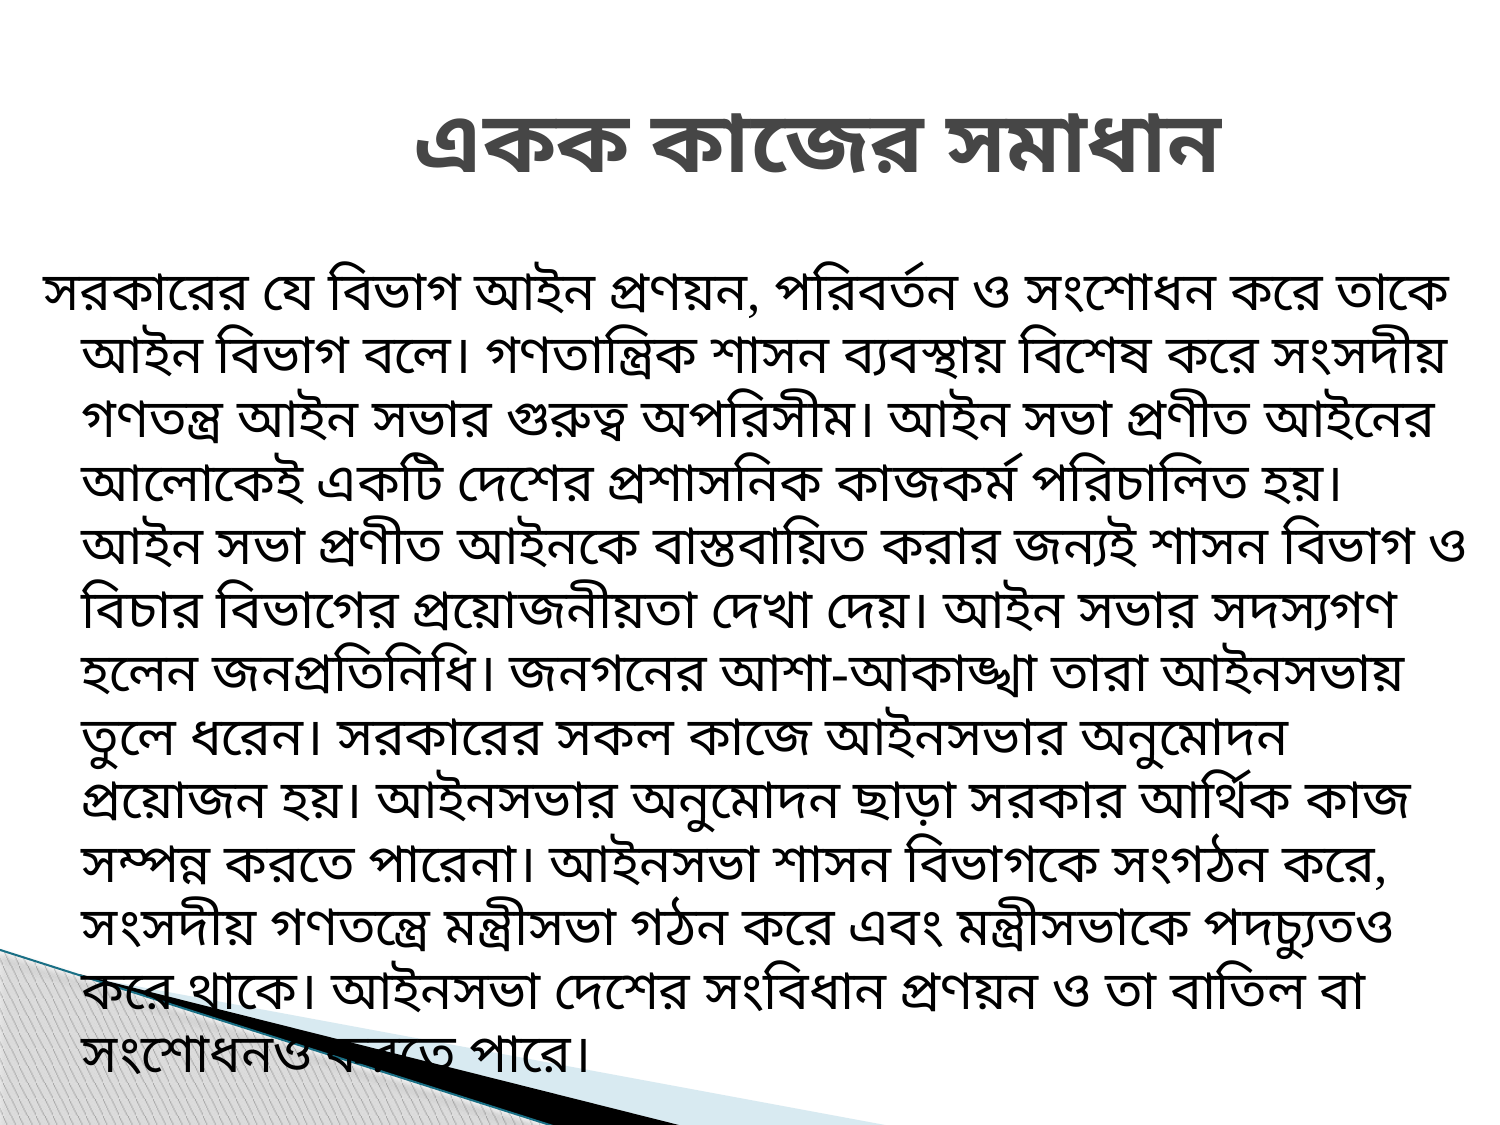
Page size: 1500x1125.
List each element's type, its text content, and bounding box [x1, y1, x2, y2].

title একক কাজের সমাধান [362, 45, 1275, 233]
list সরকারের যে বিভাগ আইন প্রণয়ন, পরিবর্তন ও সংশোধন করে তাকে আইন বিভাগ বলে। গণতান্ত্রিক শাসন ব্যবস্থায় বিশেষ করে সংসদীয় গণতন্ত্র আইন সভার গুরুত্ব অপরিসীম। আইন সভা প্রণীত আইনের আলোকেই একটি দেশের প্রশাসনিক কাজকর্ম পরিচালিত হয়। আইন সভা প্রণীত আইনকে বাস্তবায়িত করার জন্যই শাসন বিভাগ ও বিচার বিভাগের প্রয়োজনীয়তা দেখা দেয়। আইন সভার সদস্যগণ হলেন জনপ্রতিনিধি। জনগনের আশা-আকাঙ্খা তারা আইনসভায় তুলে ধরেন। সরকারের সকল কাজে আইনসভার অনুমোদন প্রয়োজন হয়। আইনসভার অনুমোদন ছাড়া সরকার আর্থিক কাজ সম্পন্ন করতে পারেনা। আইনসভা শাসন বিভাগকে সংগঠন করে, সংসদীয় গণতন্ত্রে মন্ত্রীসভা গঠন করে এবং মন্ত্রীসভাকে পদচ্যুতও করে থাকে। আইনসভা দেশের সংবিধান প্রণয়ন ও তা বাতিল বা সংশোধনও করতে পারে। [12, 249, 1488, 1100]
